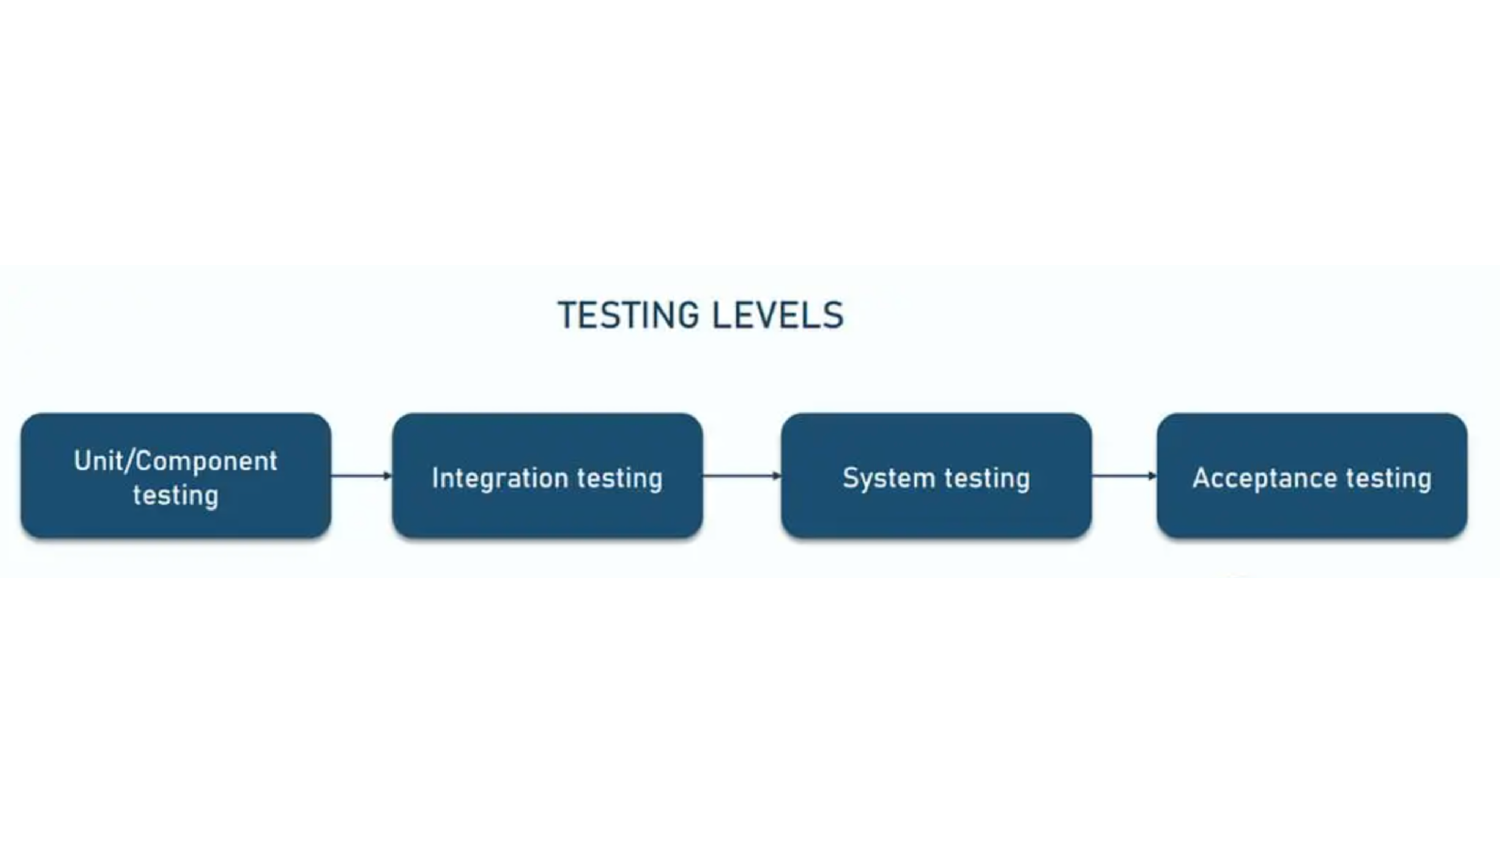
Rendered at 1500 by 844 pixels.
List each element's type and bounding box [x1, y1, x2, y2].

picture [0, 265, 1500, 579]
